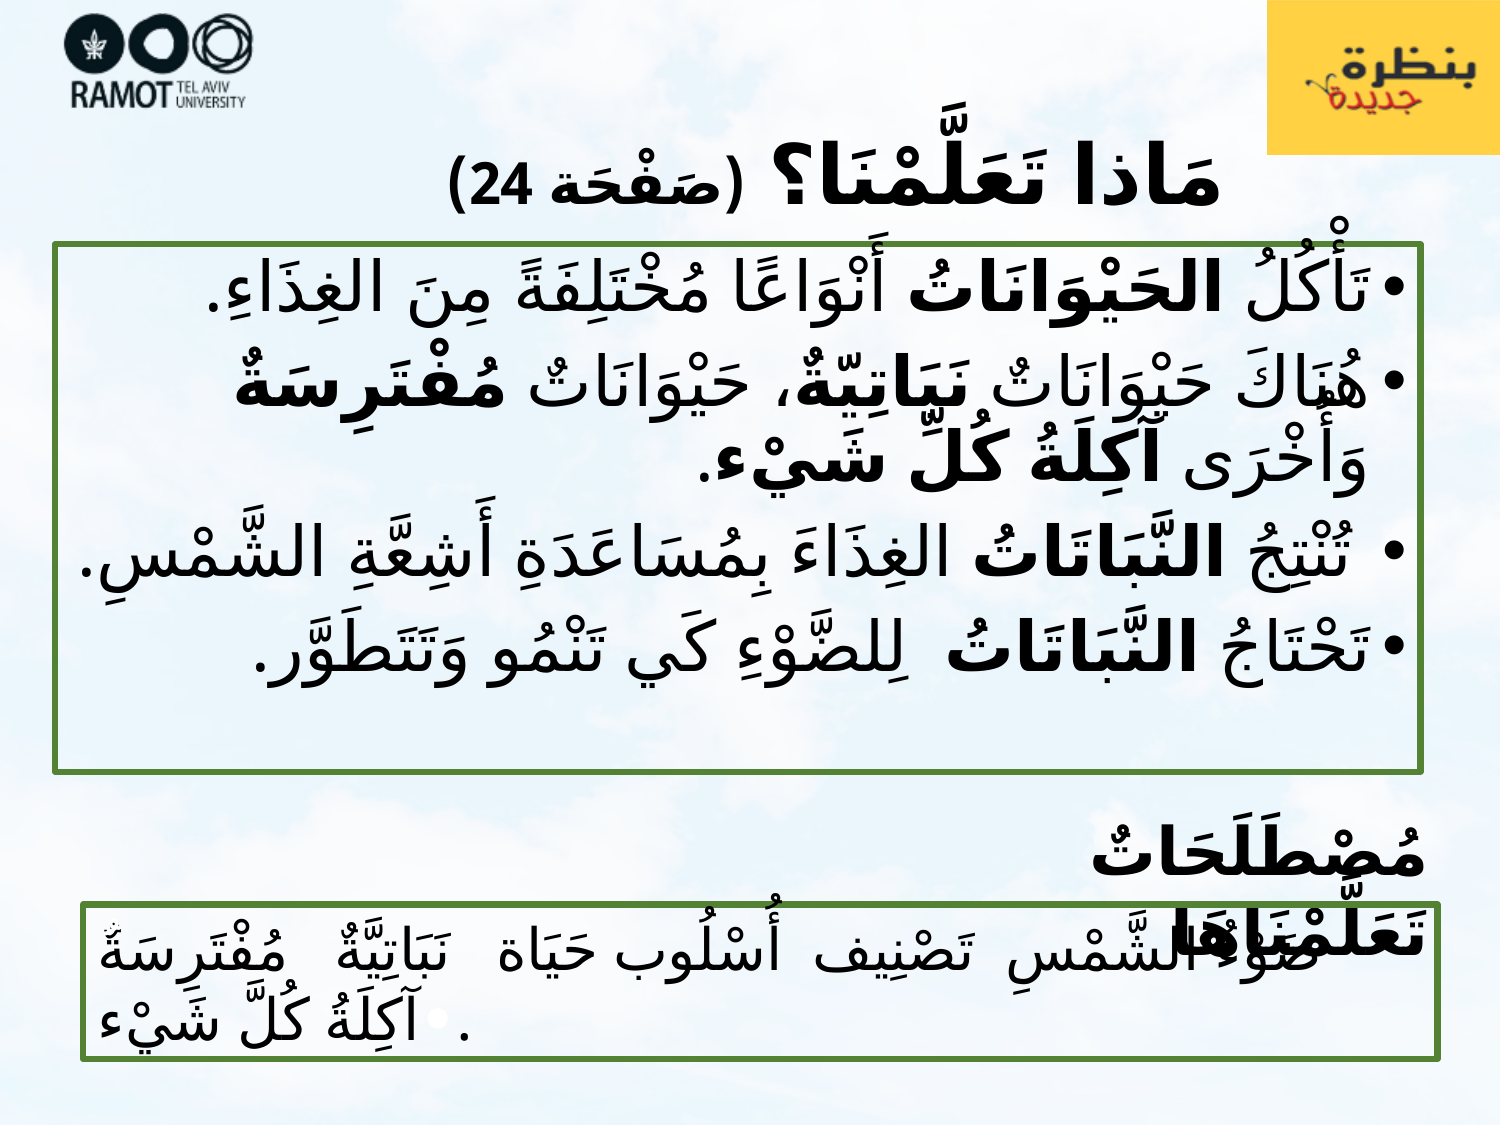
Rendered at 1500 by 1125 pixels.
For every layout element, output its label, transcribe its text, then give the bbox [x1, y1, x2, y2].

picture [1267, 0, 1500, 155]
list تَأْكُلُ الحَيْوَانَاتُ أَنْوَاعًا مُخْتَلِفَةً مِنَ الغِذَاءِ. هُنَاكَ حَيْوَانَاتٌ نَبَاتِيّةٌ، حَيْوَانَاتٌ مُفْتَرِسَةٌ وَأُخْرَى آكِلَةُ كُلِّ شَيْء. تُنْتِجُ النَّبَاتَاتُ الغِذَاءَ بِمُسَاعَدَةِ أَشِعَّةِ الشَّمْسِ. تَحْتَاجُ النَّبَاتَاتُ لِلضَّوْءِ كَي تَنْمُو وَتَتَطَوَّر. [55, 244, 1421, 772]
text_box ضَوْءُ الشَّمْسِ تَصْنِيف أُسْلُوب حَيَاة نَبَاتِيَّةٌ مُفْتَرِسَةٌُ •آكِلَةُ كُلَّ شَيْء. [83, 904, 1438, 1060]
text_box مَاذا تَعَلَّمْنَا؟ (صَفْحَة 24) [255, 114, 1241, 230]
text_box مُصْطَلَحَاتٌ تَعَلَّمْنَاهَا [980, 801, 1444, 976]
title [103, 59, 1397, 244]
picture [55, 1, 263, 119]
